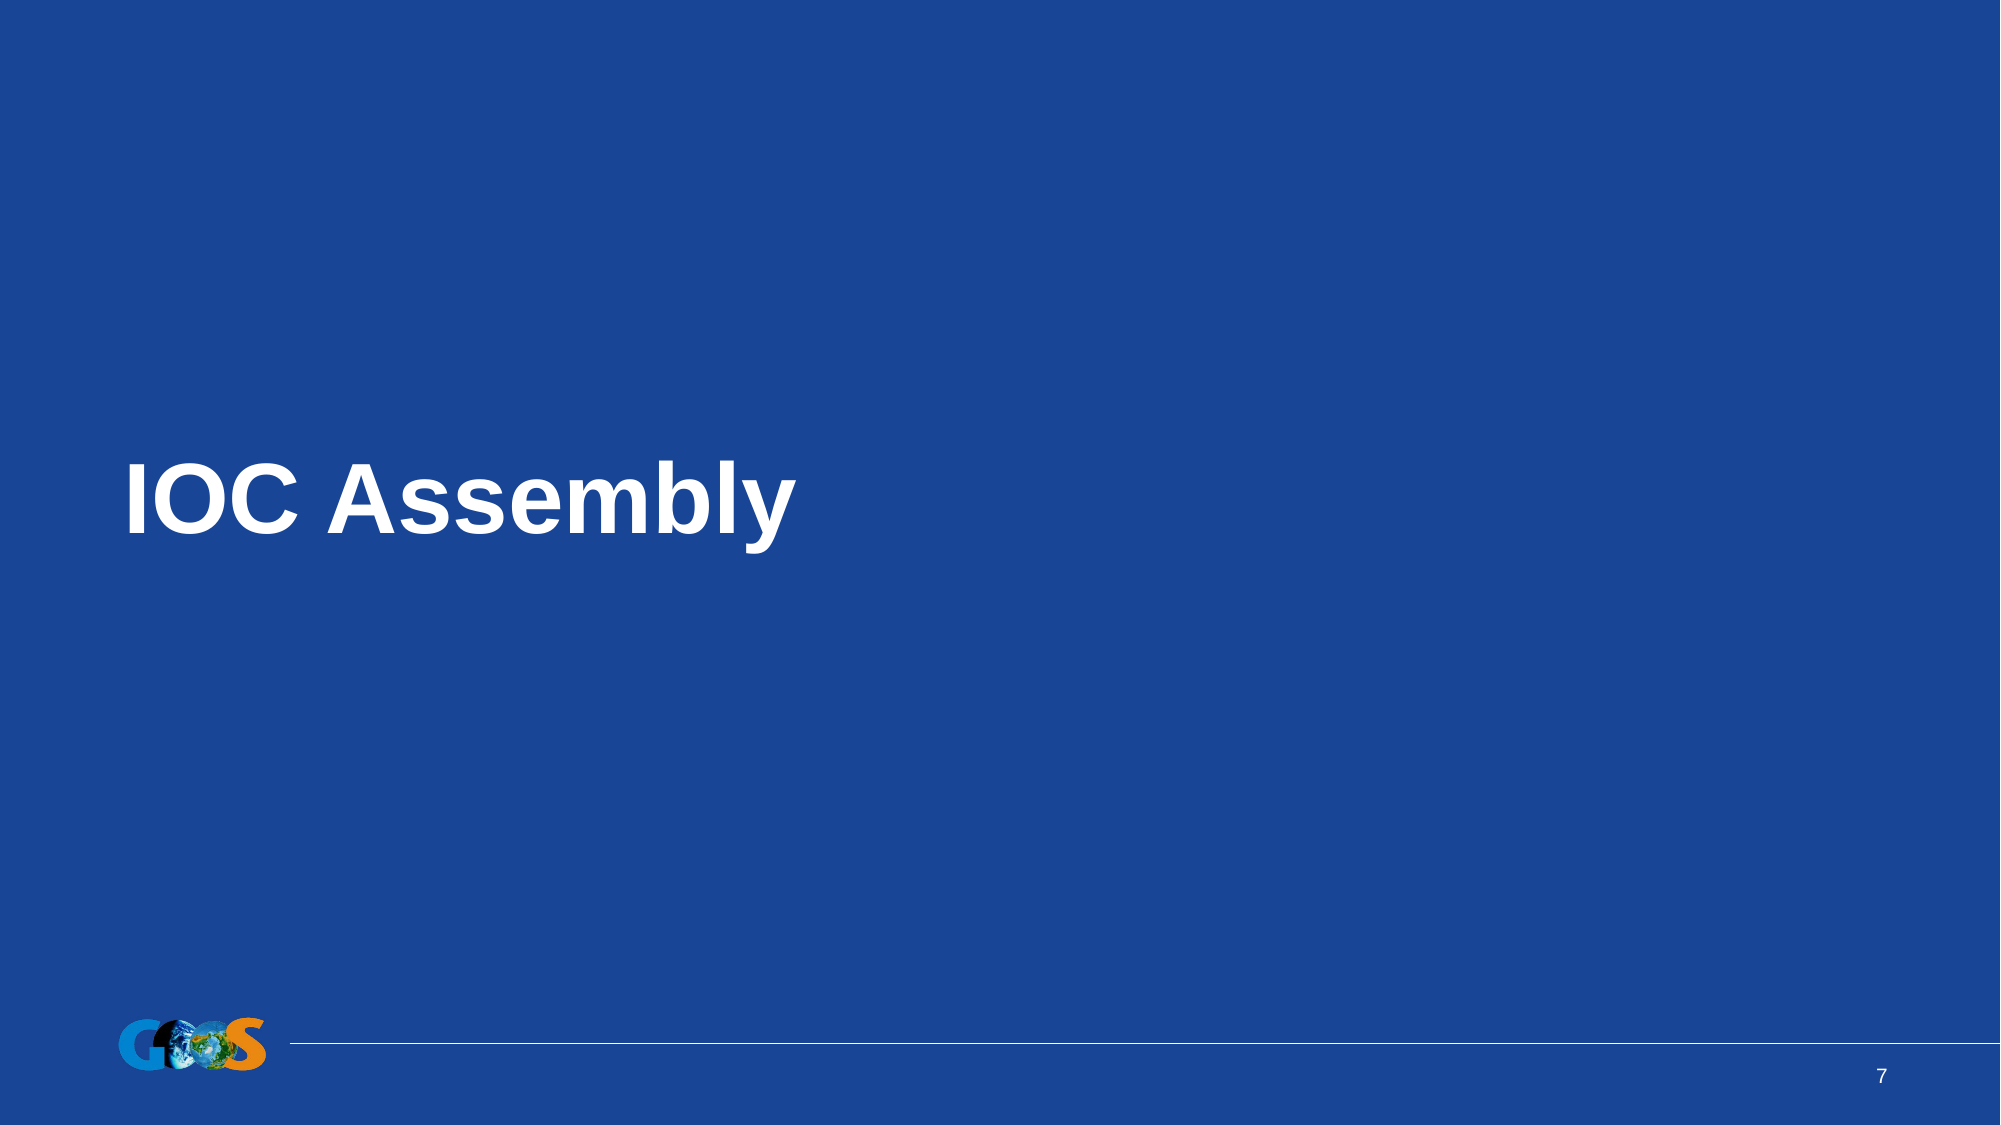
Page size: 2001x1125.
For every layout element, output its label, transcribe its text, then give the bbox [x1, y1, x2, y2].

picture [118, 1016, 266, 1071]
slide_number ‹#› [1845, 1065, 1888, 1097]
title IOC Assembly [123, 248, 1248, 845]
